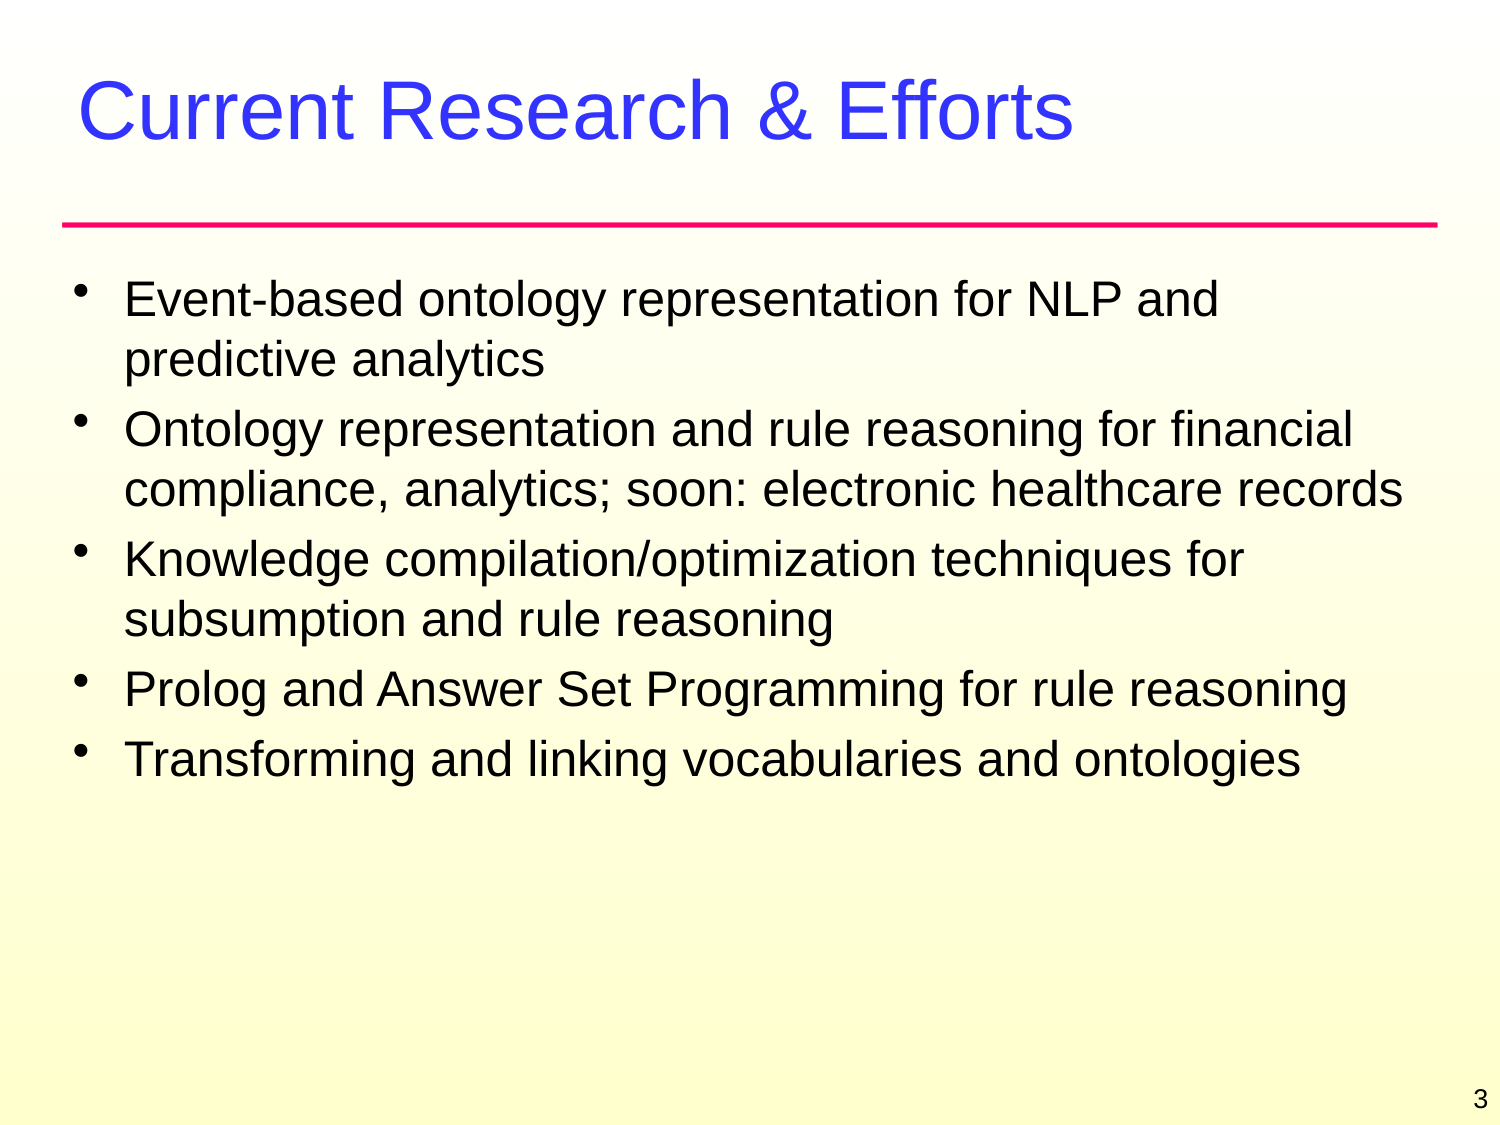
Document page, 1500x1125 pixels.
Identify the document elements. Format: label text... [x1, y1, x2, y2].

slide_number 3 [1214, 1069, 1500, 1125]
title Current Research & Efforts [62, 12, 1444, 200]
list Event-based ontology representation for NLP and predictive analytics Ontology representation and rule reasoning for financial compliance, analytics; soon: electronic healthcare records Knowledge compilation/optimization techniques for subsumption and rule reasoning Prolog and Answer Set Programming for rule reasoning Transforming and linking vocabularies and ontologies [58, 259, 1436, 971]
